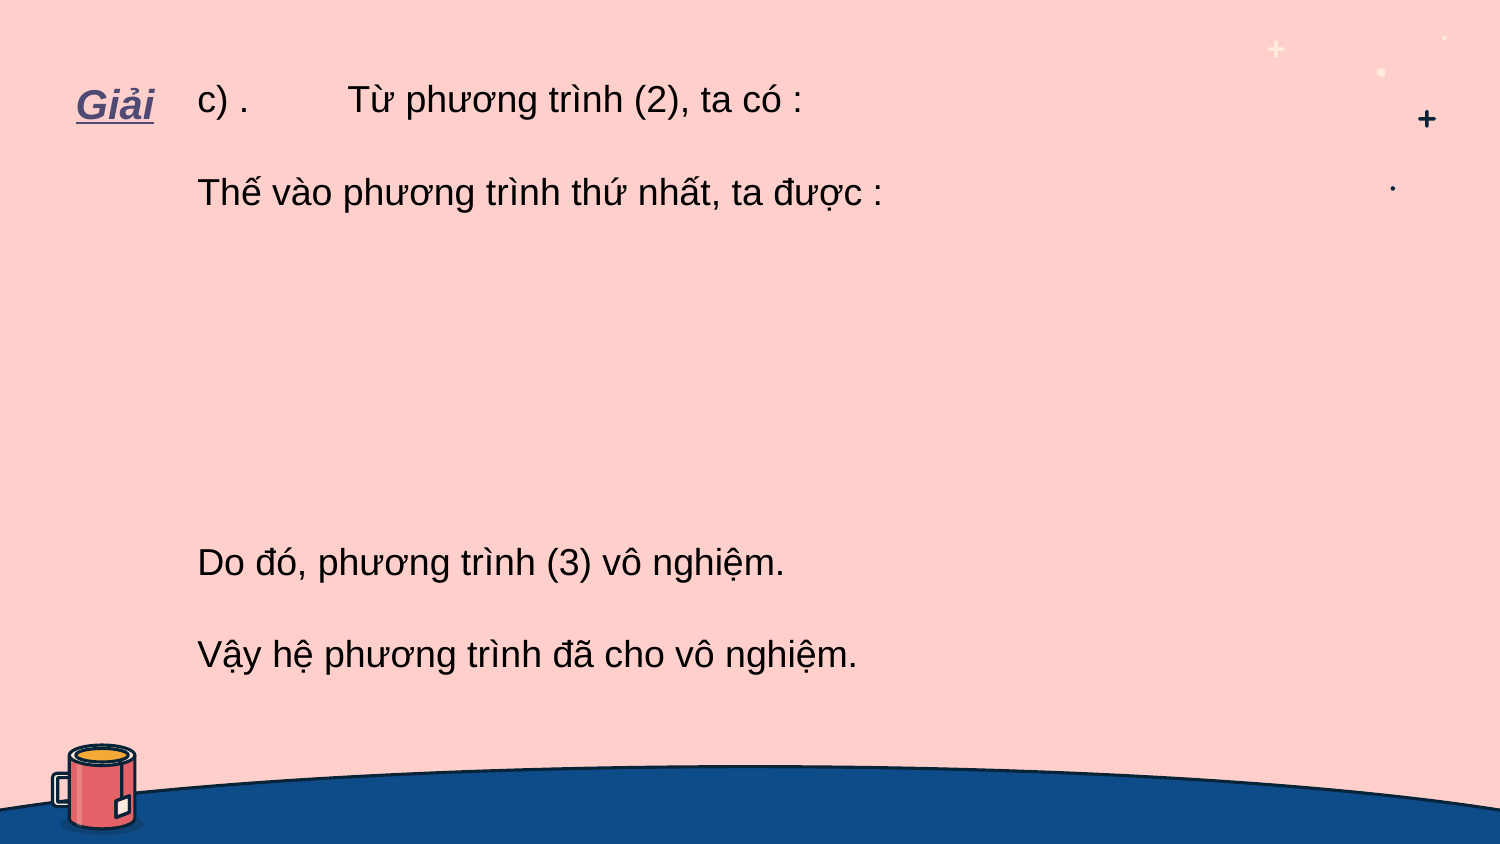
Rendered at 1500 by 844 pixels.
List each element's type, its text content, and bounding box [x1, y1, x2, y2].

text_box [52, 744, 145, 836]
text_box Giải [60, 45, 183, 136]
